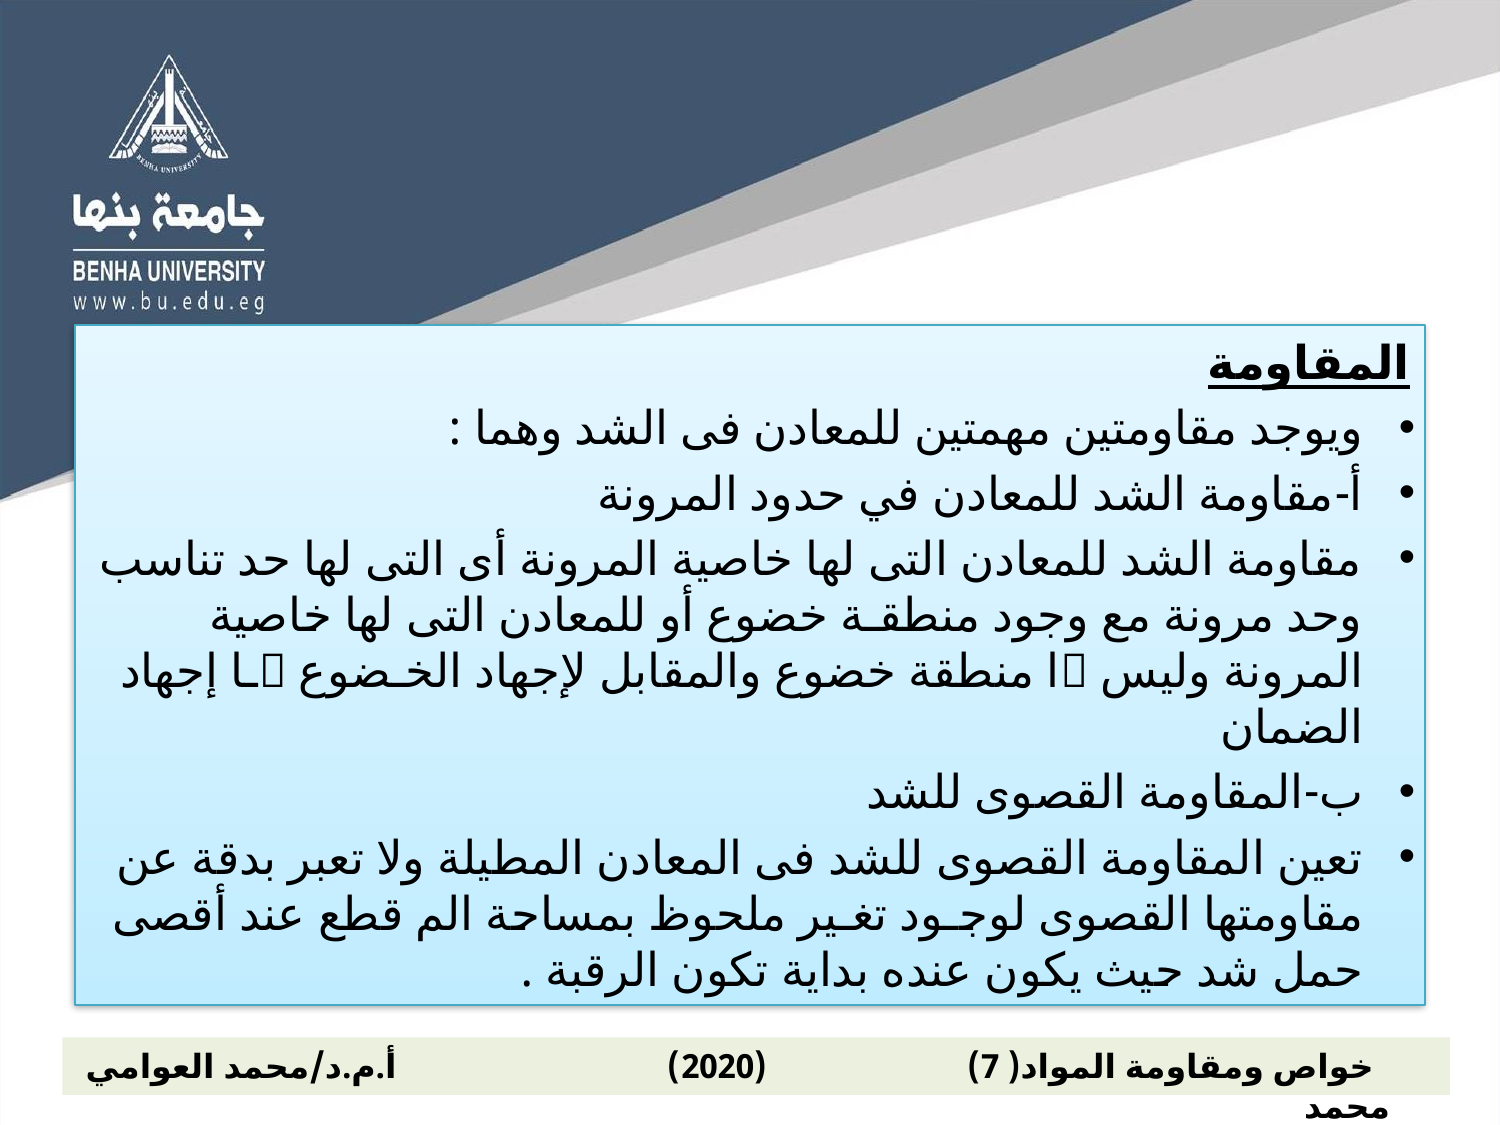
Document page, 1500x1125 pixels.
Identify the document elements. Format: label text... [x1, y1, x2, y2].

list المقاومة ويوجد مقاومتين مهمتين للمعادن فى الشد وهما : أ-مقاومة الشد للمعادن في حدود المرونة مقاومة الشد للمعادن التى لها خاصية المرونة أى التى لها حد تناسب وحد مرونة مع وجود منطقـة خضوع أو للمعادن التى لها خاصية المرونة وليس ا منطقة خضوع والمقابل لإجهاد الخـضوع ـا إجهاد الضمان ب-المقاومة القصوى للشد تعين المقاومة القصوى للشد فى المعادن المطيلة ولا تعبر بدقة عن مقاومتها القصوى لوجـود تغـير ملحوظ بمساحة الم قطع عند أقصى حمل شد حيث يكون عنده بداية تكون الرقبة . [74, 324, 1426, 1006]
text_box خواص ومقاومة المواد( 7) (2020) أ.م.د/محمد العوامي محمد [62, 1037, 1450, 1095]
picture [0, 0, 1500, 1125]
